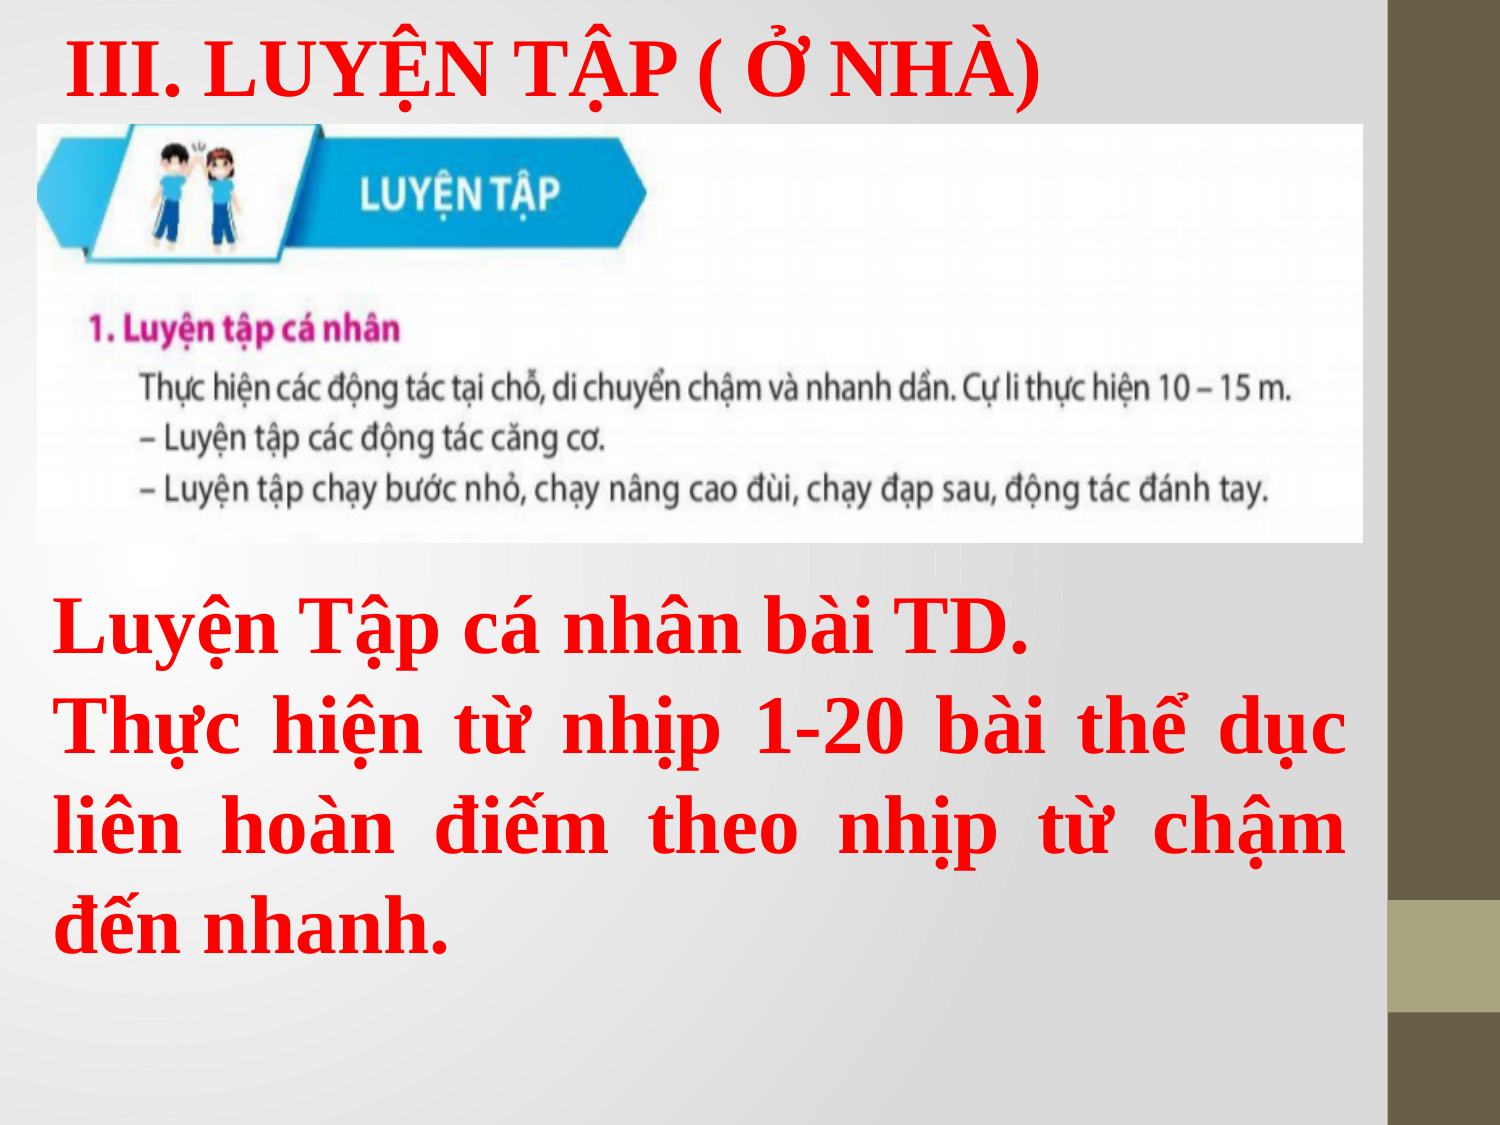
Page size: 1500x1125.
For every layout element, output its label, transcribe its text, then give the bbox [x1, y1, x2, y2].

text_box Luyện Tập cá nhân bài TD. Thực hiện từ nhịp 1-20 bài thể dục liên hoàn điếm theo nhịp từ chậm đến nhanh. [37, 562, 1363, 978]
picture [37, 123, 1364, 543]
text_box III. LUYỆN TẬP ( Ở NHÀ) [50, 5, 1375, 121]
